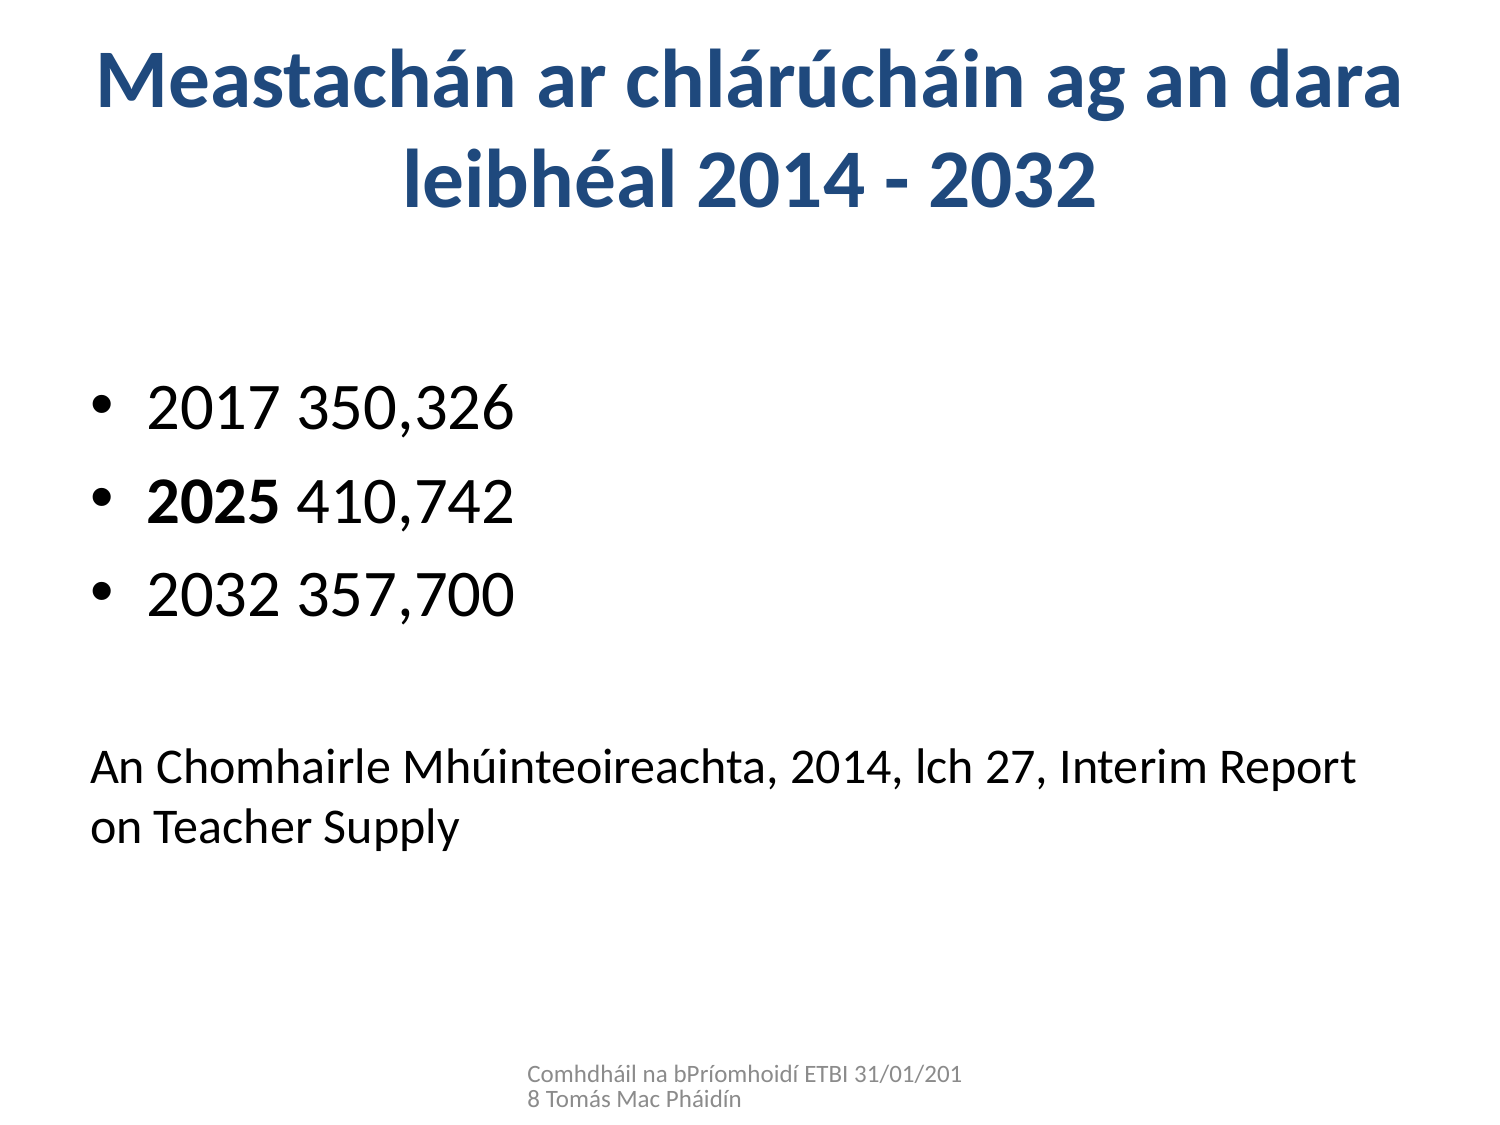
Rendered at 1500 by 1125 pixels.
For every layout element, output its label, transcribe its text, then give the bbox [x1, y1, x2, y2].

list 2017 350,326 2025 410,742 2032 357,700 An Chomhairle Mhúinteoireachta, 2014, lch 27, Interim Report on Teacher Supply [75, 262, 1425, 1005]
title Meastachán ar chlárúcháin ag an dara leibhéal 2014 - 2032 [75, 45, 1425, 262]
footer Comhdháil na bPríomhoidí ETBI 31/01/2018 Tomás Mac Pháidín [512, 1042, 988, 1103]
